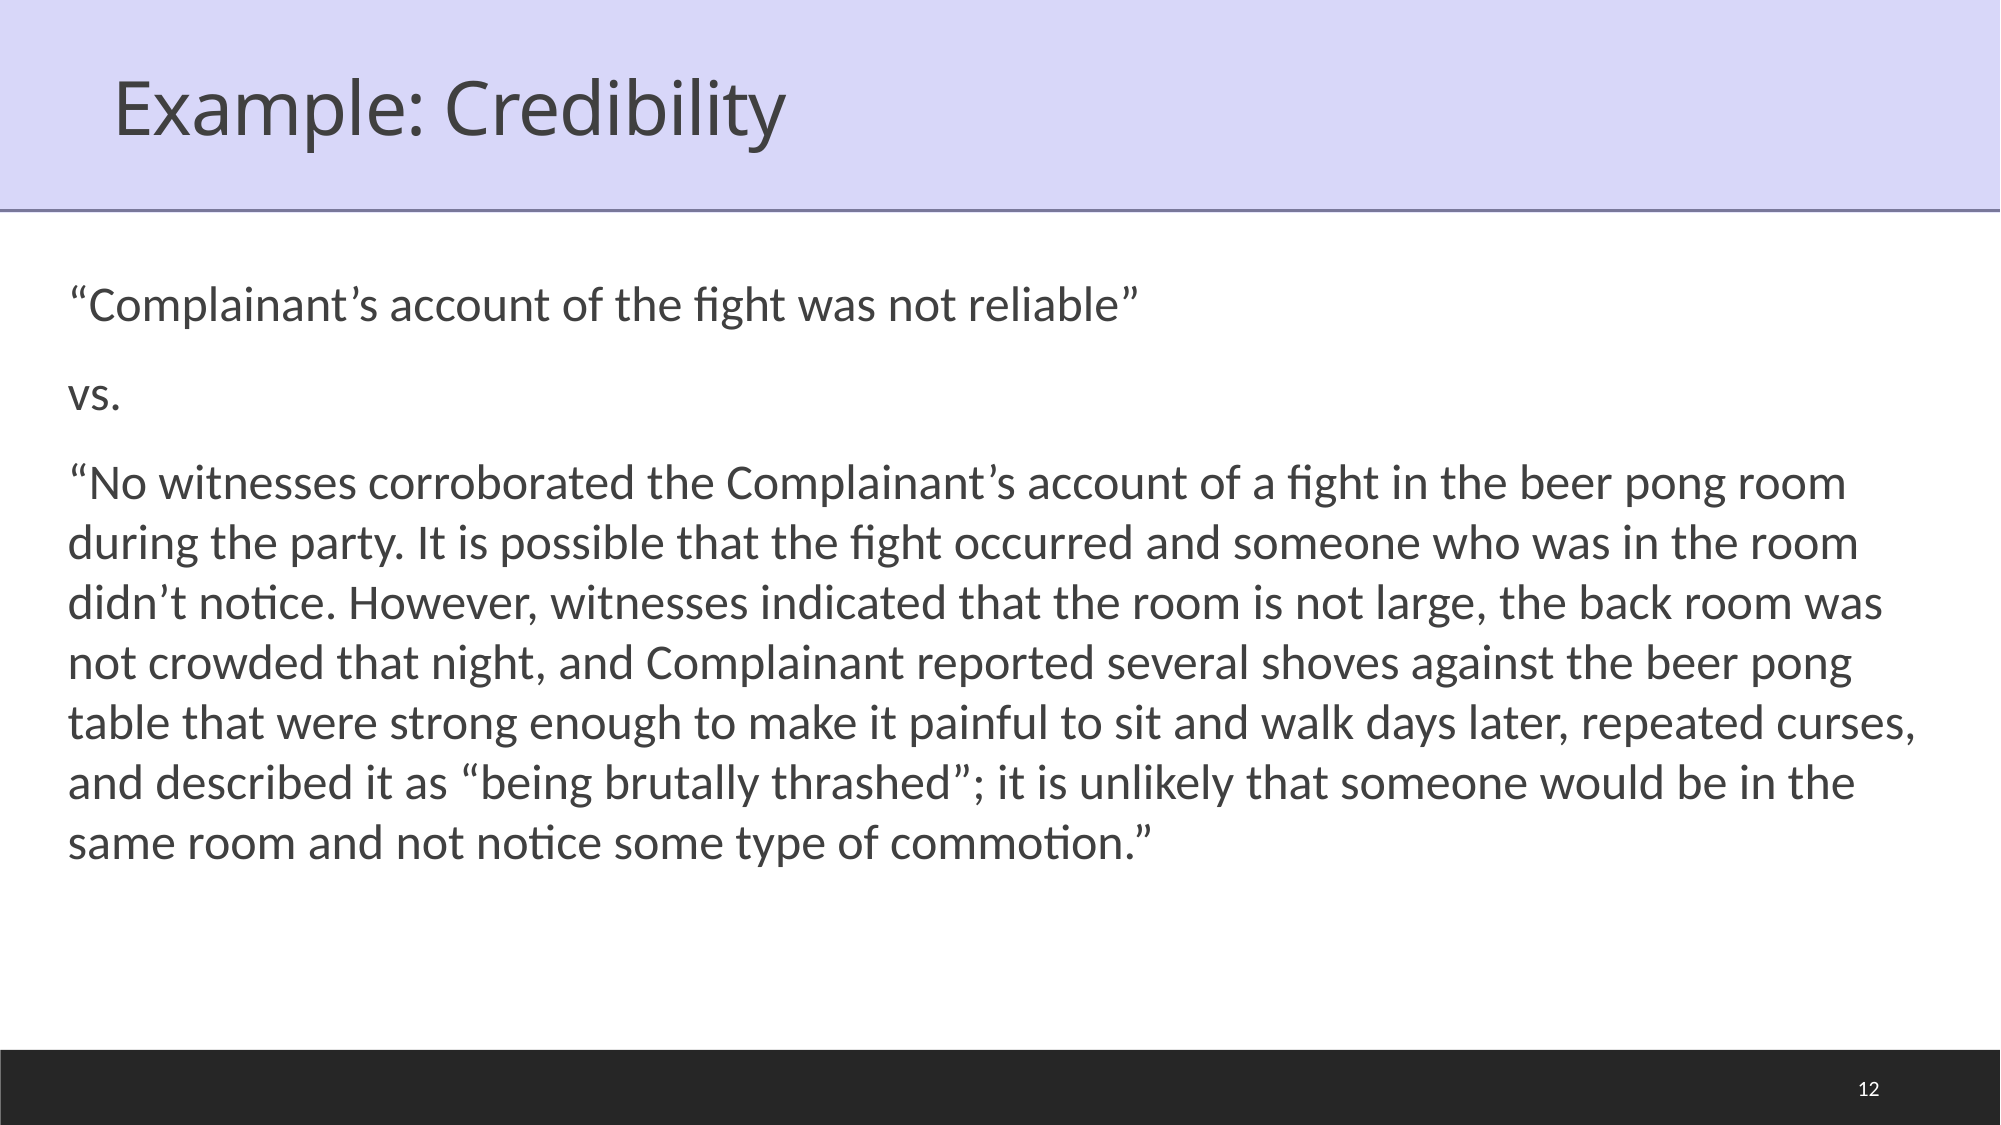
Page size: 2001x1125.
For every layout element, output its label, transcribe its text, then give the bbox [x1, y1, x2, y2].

list “Complainant’s account of the fight was not reliable” vs. “No witnesses corroborated the Complainant’s account of a fight in the beer pong room during the party. It is possible that the fight occurred and someone who was in the room didn’t notice. However, witnesses indicated that the room is not large, the back room was not crowded that night, and Complainant reported several shoves against the beer pong table that were strong enough to make it painful to sit and walk days later, repeated curses, and described it as “being brutally thrashed”; it is unlikely that someone would be in the same room and not notice some type of commotion.” [52, 263, 1959, 1020]
slide_number 12 [1793, 1057, 1895, 1118]
title Example: Credibility [0, 0, 2000, 213]
